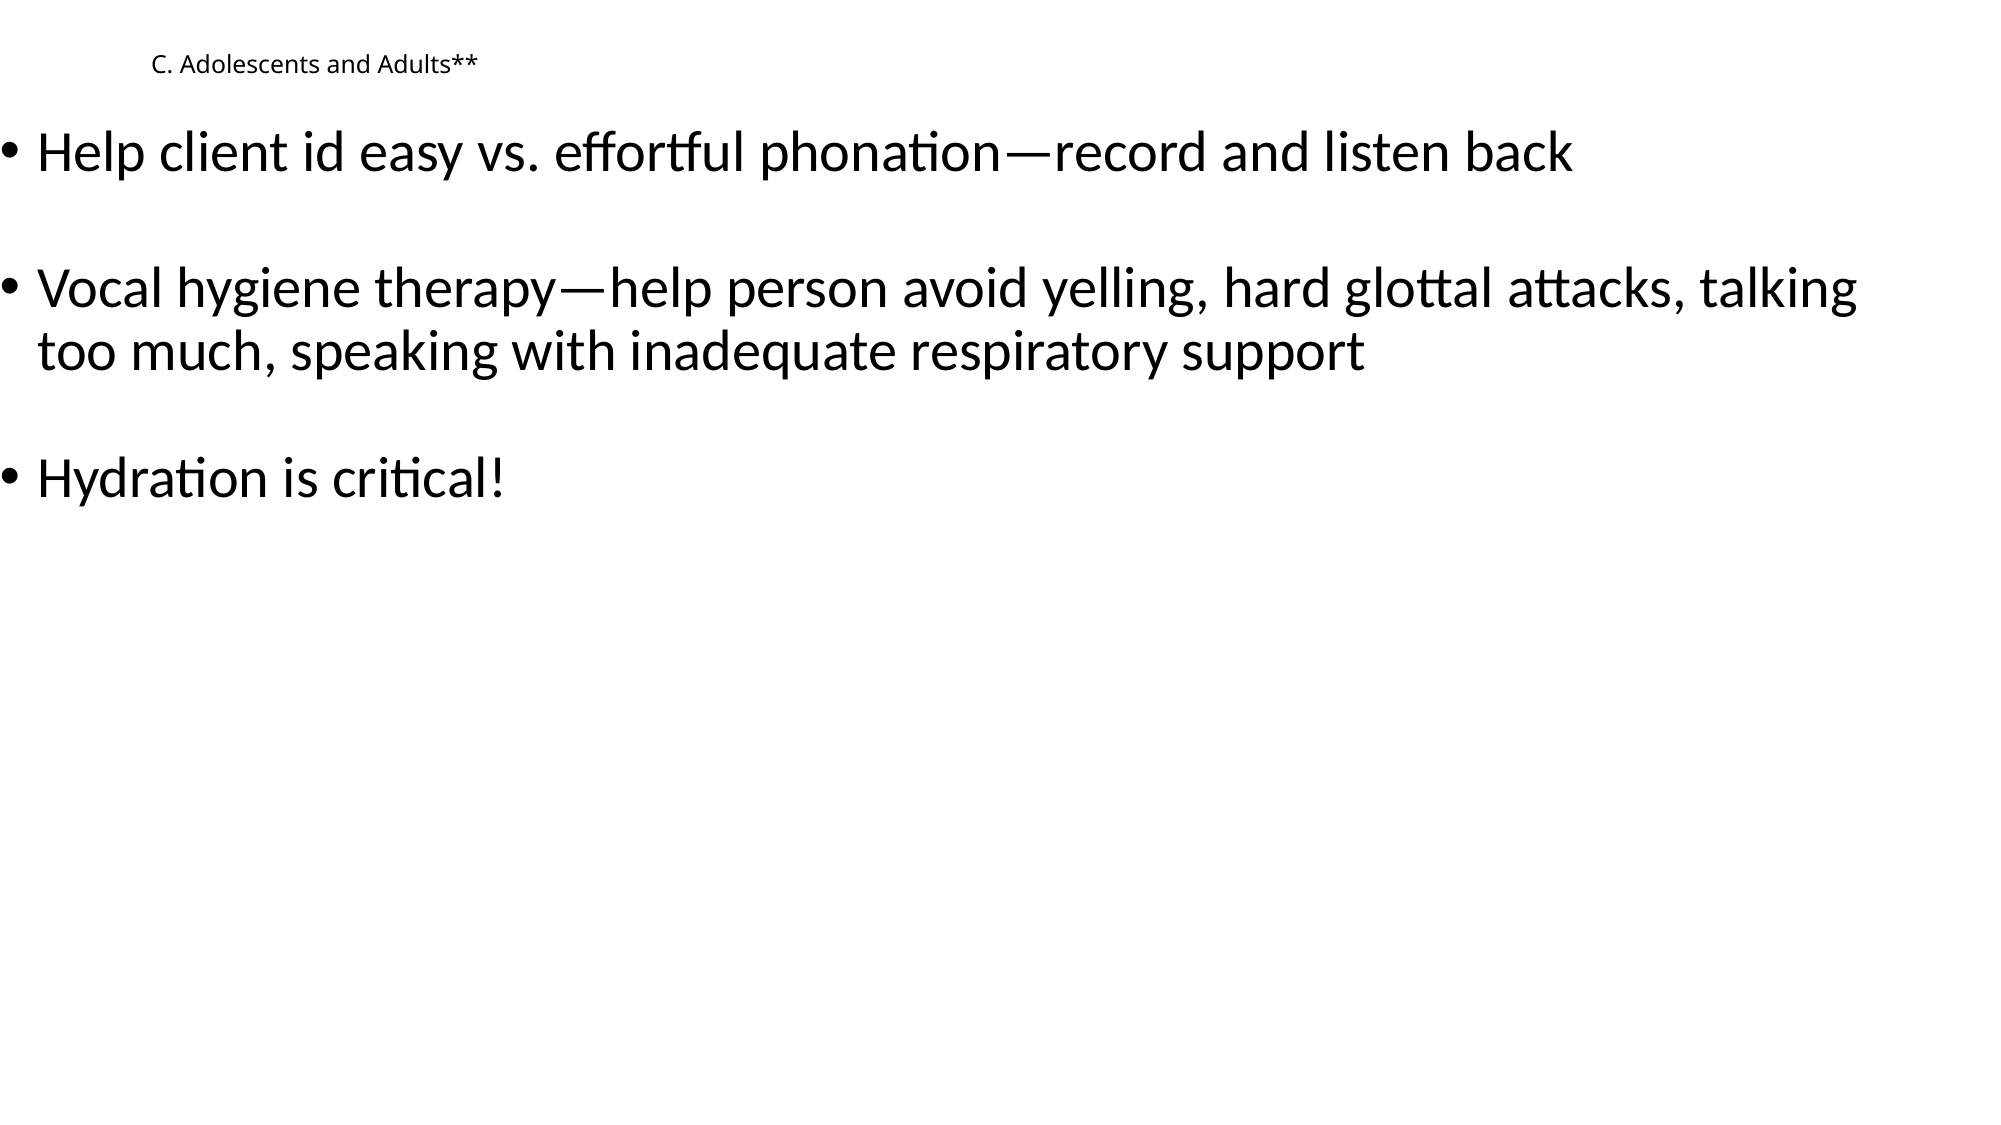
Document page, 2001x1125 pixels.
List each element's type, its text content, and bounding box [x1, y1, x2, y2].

list Help client id easy vs. effortful phonation—record and listen back Vocal hygiene therapy—help person avoid yelling, hard glottal attacks, talking too much, speaking with inadequate respiratory support Hydration is critical! [0, 113, 1900, 870]
title C. Adolescents and Adults** [136, 45, 1900, 87]
